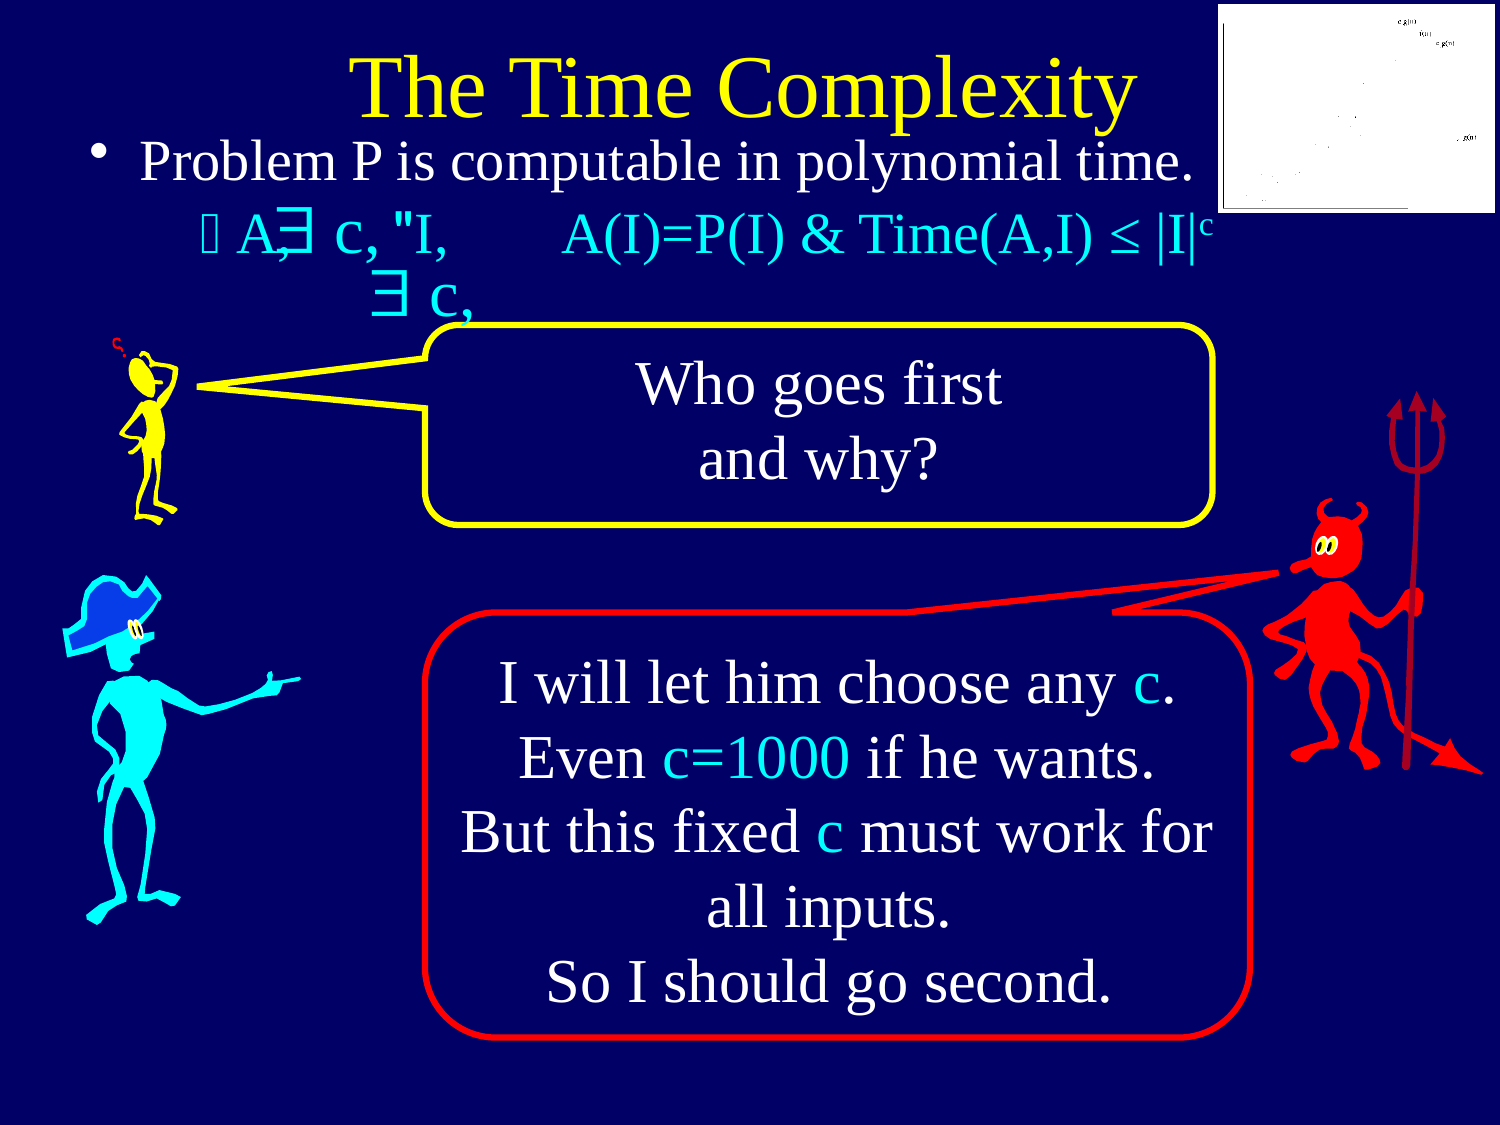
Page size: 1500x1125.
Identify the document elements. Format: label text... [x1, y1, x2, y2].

text_box Who goes first and why? [196, 324, 1213, 526]
title The Time Complexity [24, 0, 1463, 175]
text_box Problem P is computable in polynomial time. [75, 114, 1212, 200]
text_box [112, 337, 179, 526]
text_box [62, 574, 301, 926]
text_box I will let him choose any c. Even c=1000 if he wants. But this fixed c must work for all inputs. So I should go second. [424, 575, 1257, 1038]
text_box  c, [259, 179, 396, 275]
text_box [1262, 390, 1484, 776]
text_box  A, "I, A(I)=P(I) & Time(A,I) ≤ |I|c [185, 187, 259, 273]
text_box  A, "I, A(I)=P(I) & Time(A,I) ≤ |I|c [396, 187, 1229, 273]
text_box  c, [354, 242, 491, 338]
picture [1217, 3, 1496, 213]
